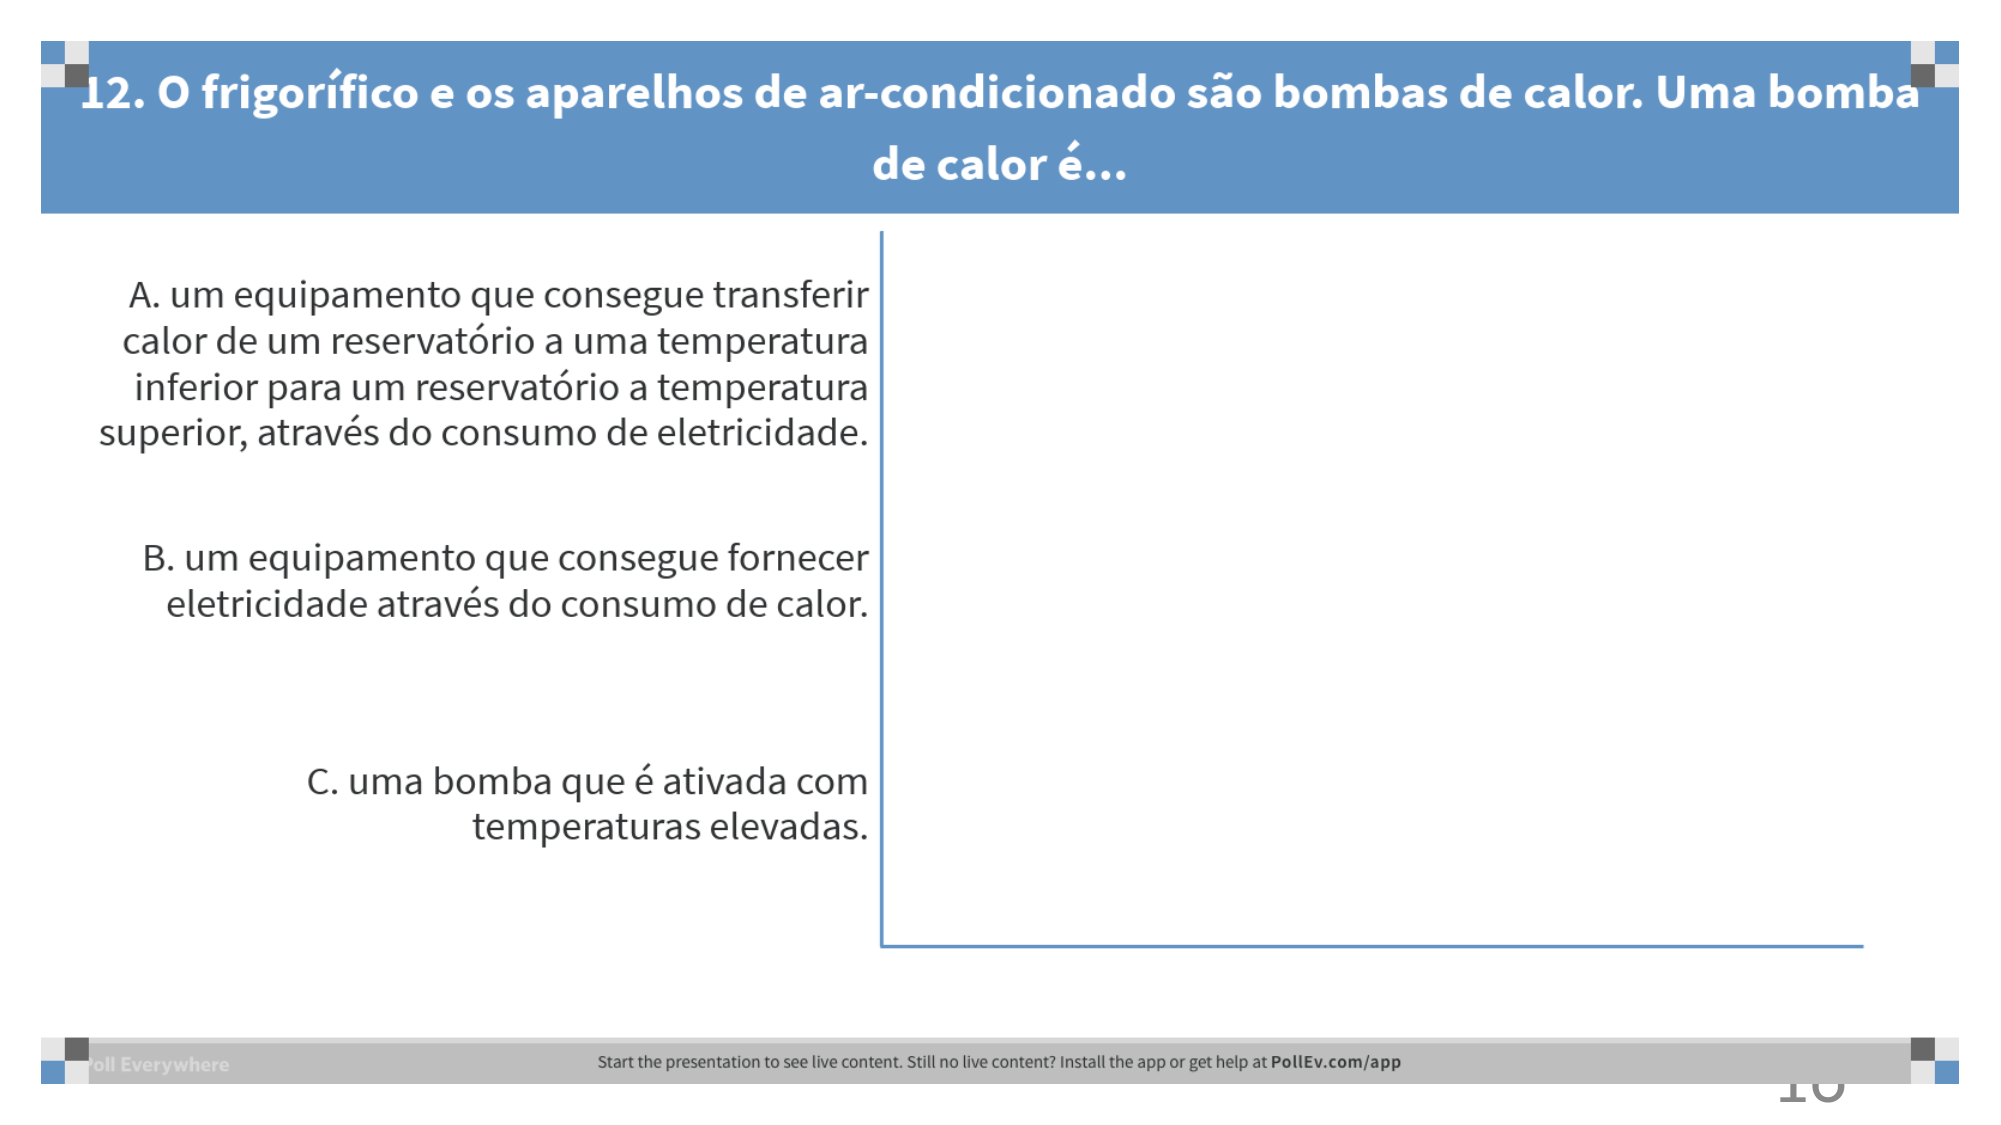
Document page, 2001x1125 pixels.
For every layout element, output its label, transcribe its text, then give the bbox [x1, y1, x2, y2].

slide_number 16 [1412, 1084, 1863, 1103]
picture [41, 41, 1959, 1084]
